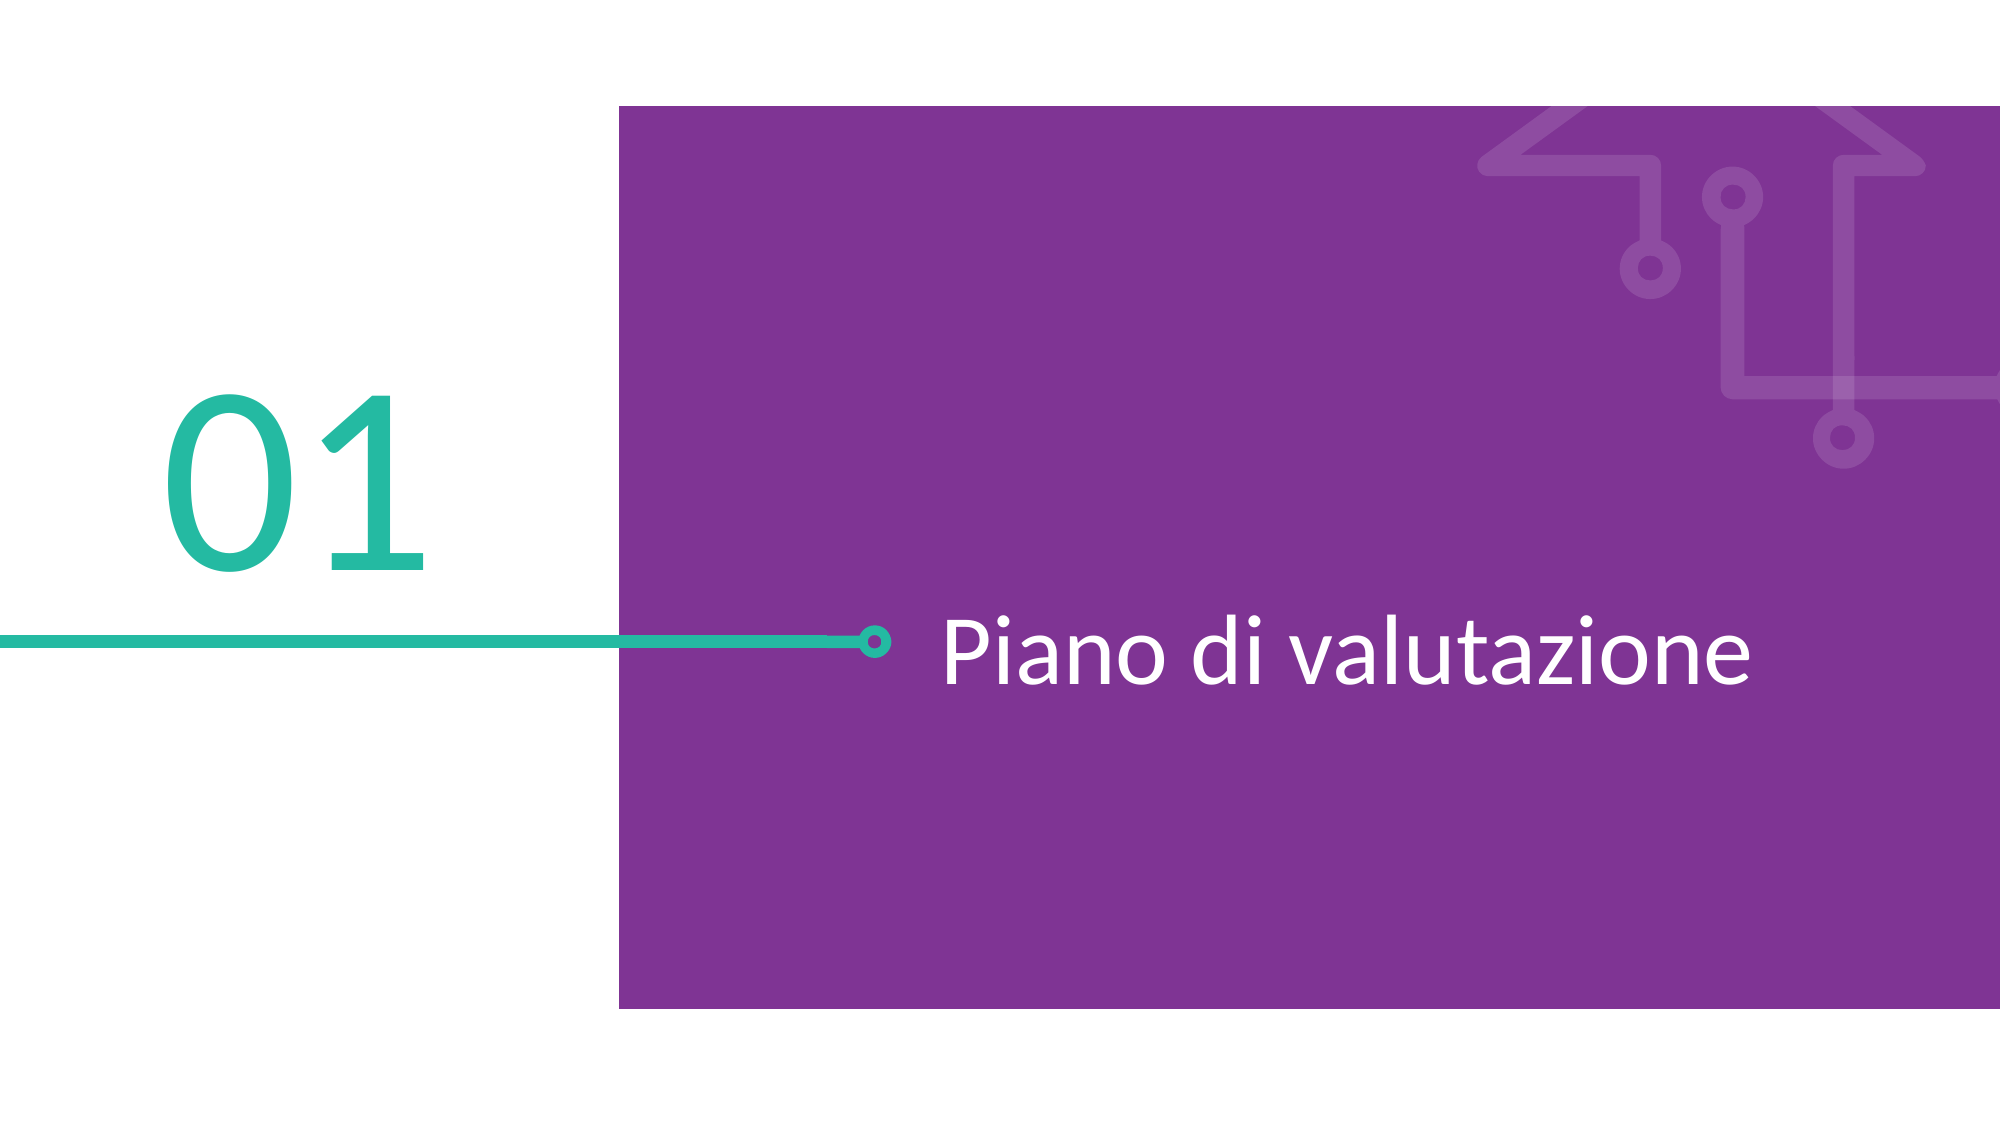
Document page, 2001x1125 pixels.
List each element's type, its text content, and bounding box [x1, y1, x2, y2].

list Piano di valutazione [925, 590, 1912, 961]
list 01 [146, 328, 486, 425]
